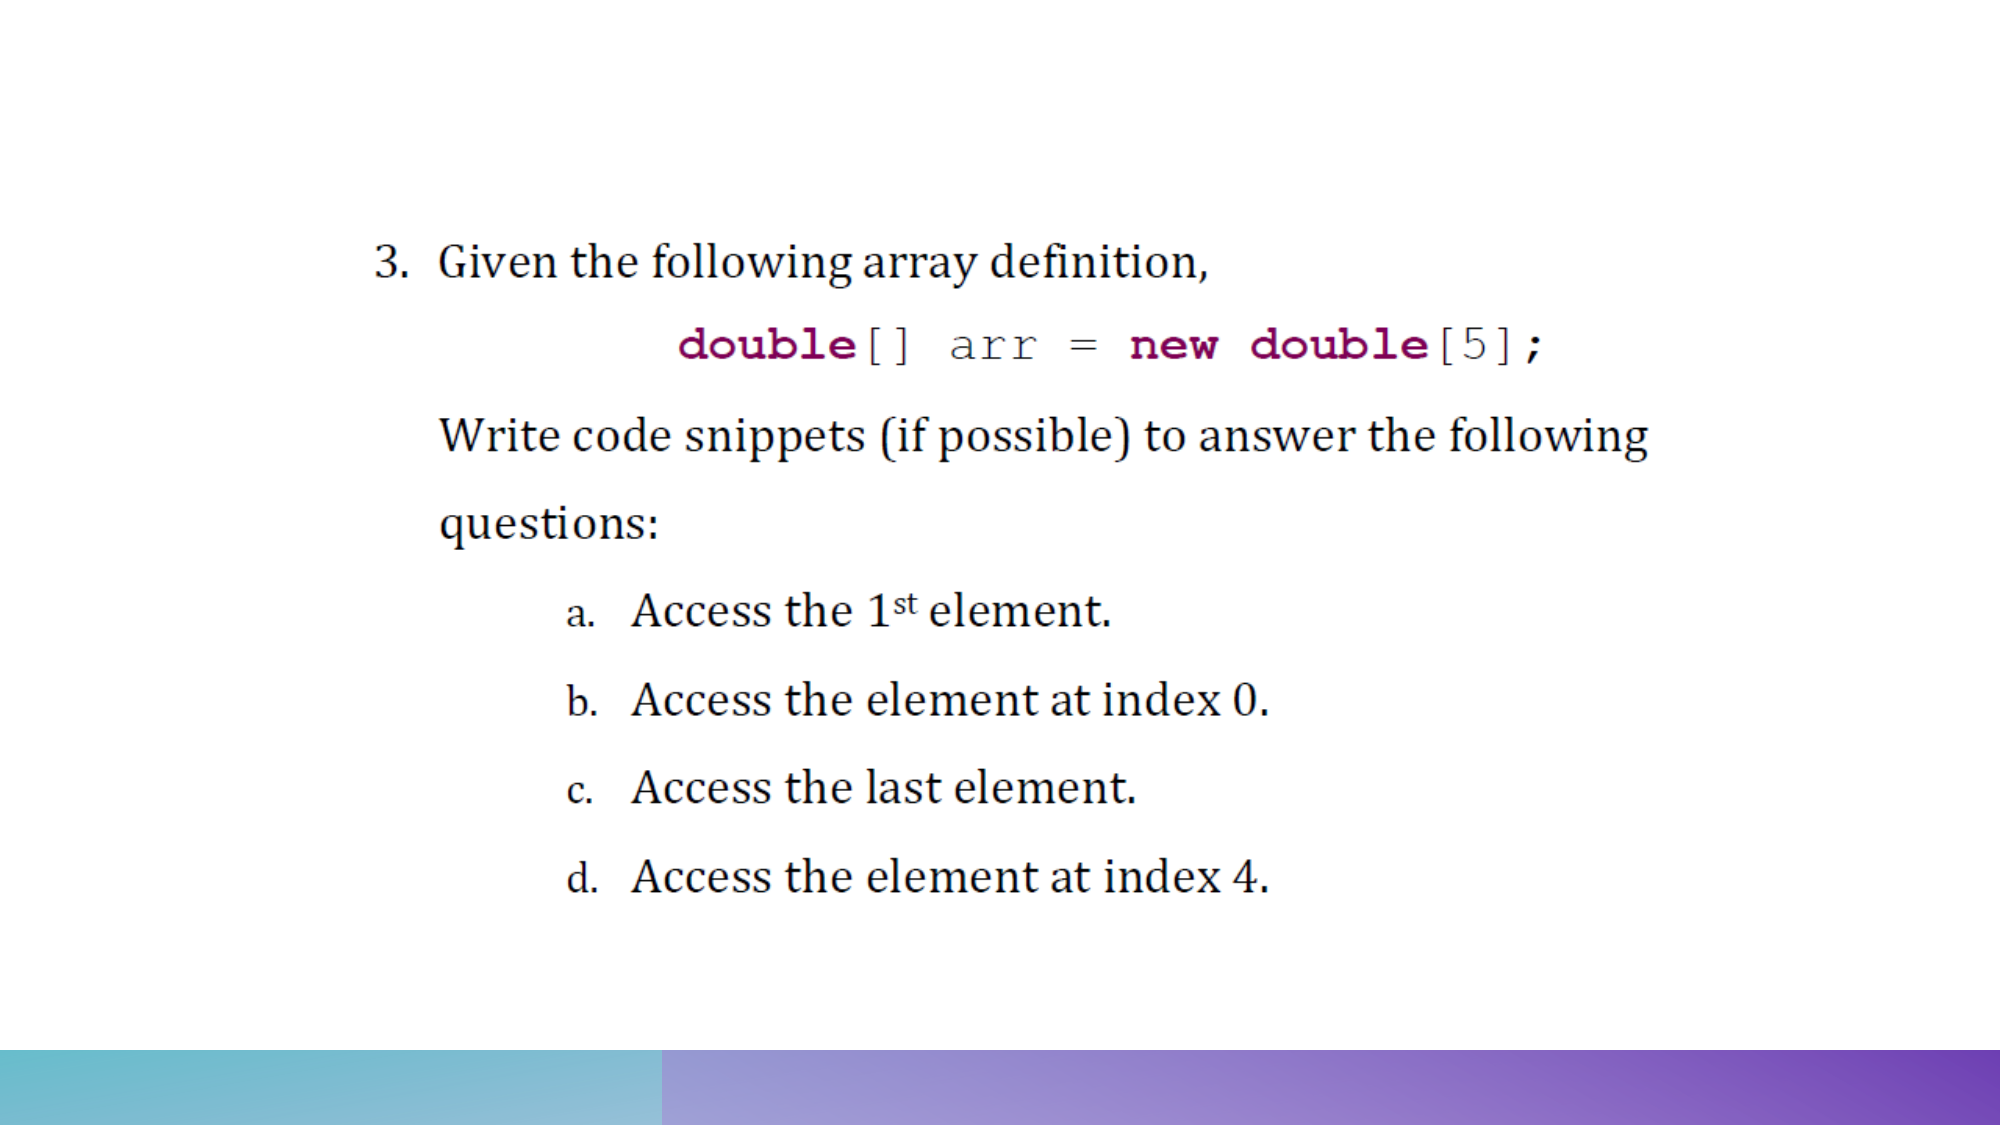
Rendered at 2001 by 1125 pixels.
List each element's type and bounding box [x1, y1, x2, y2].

picture [309, 187, 1691, 938]
